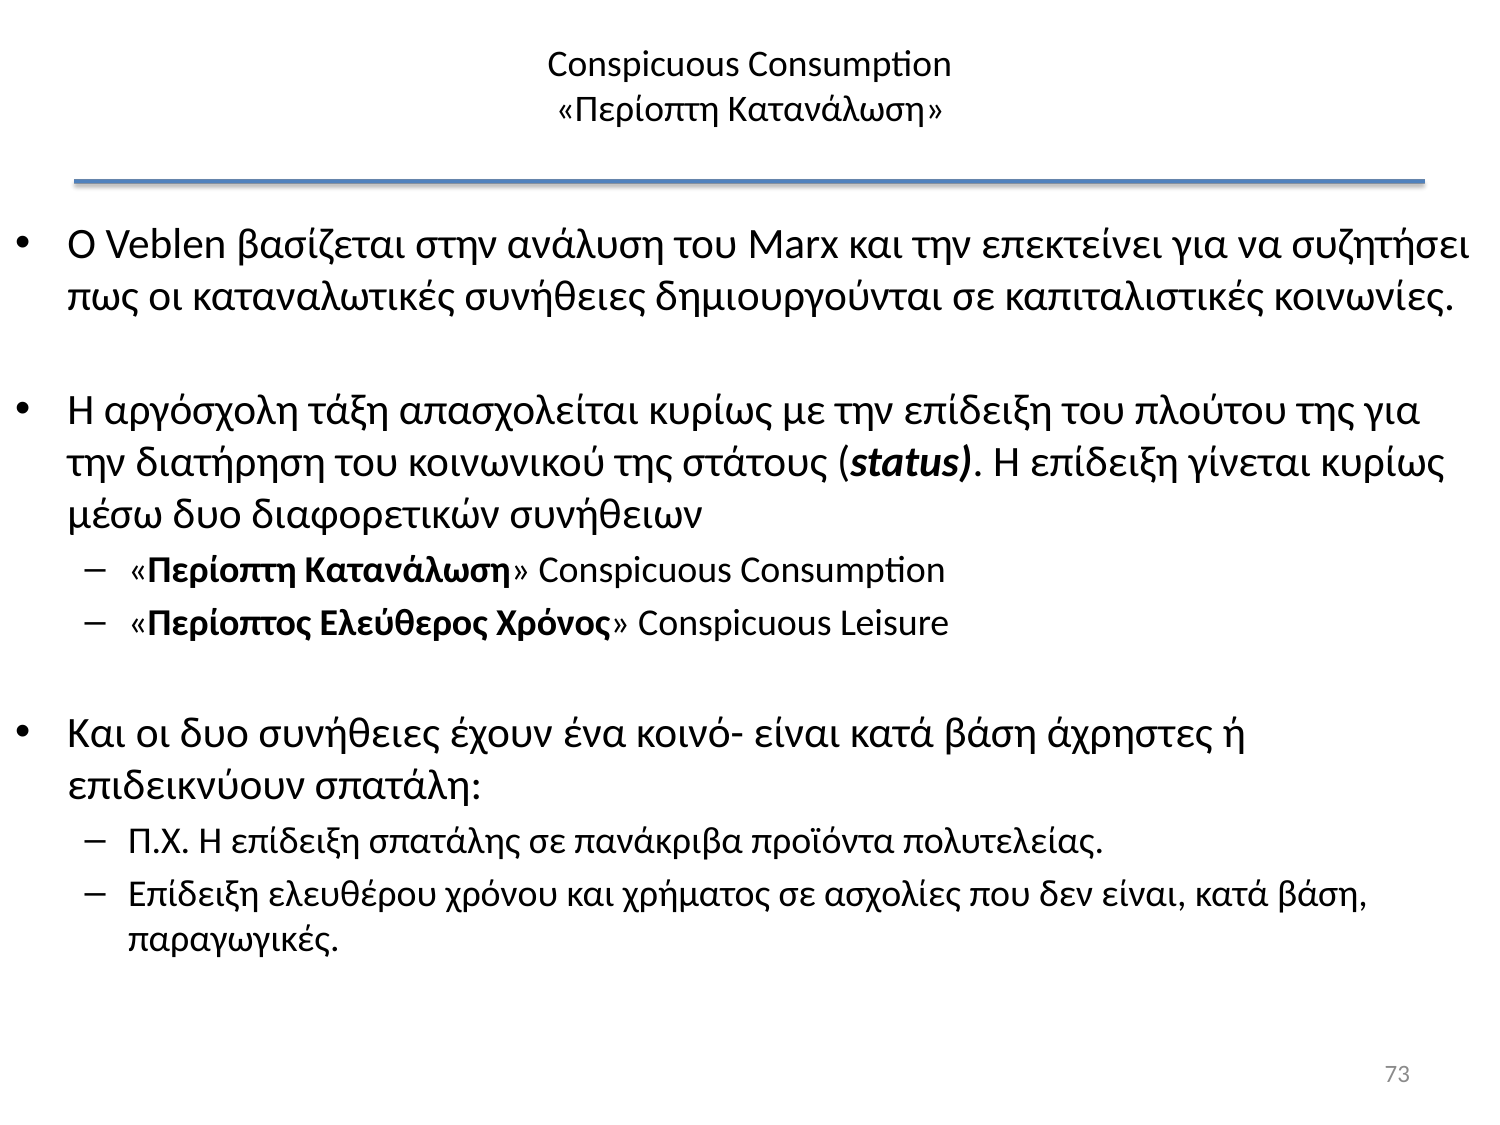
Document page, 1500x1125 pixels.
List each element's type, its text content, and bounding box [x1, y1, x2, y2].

picture [67, 175, 1433, 194]
title Conspicuous Consumption «Περίοπτη Κατανάλωση» [75, 30, 1426, 138]
slide_number 73 [1074, 1042, 1425, 1103]
list Ο Veblen βασίζεται στην ανάλυση του Marx και την επεκτείνει για να συζητήσει πως οι καταναλωτικές συνήθειες δημιουργούνται σε καπιταλιστικές κοινωνίες. Η αργόσχολη τάξη απασχολείται κυρίως με την επίδειξη του πλούτου της για την διατήρηση του κοινωνικού της στάτους (status). Η επίδειξη γίνεται κυρίως μέσω δυο διαφορετικών συνήθειων «Περίοπτη Κατανάλωση» Conspicuous Consumption «Περίοπτος Ελεύθερος Χρόνος» Conspicuous Leisure Και οι δυο συνήθειες έχουν ένα κοινό- είναι κατά βάση άχρηστες ή επιδεικνύουν σπατάλη: Π.Χ. Η επίδειξη σπατάλης σε πανάκριβα προϊόντα πολυτελείας. Επίδειξη ελευθέρου χρόνου και χρήματος σε ασχολίες που δεν είναι, κατά βάση, παραγωγικές. [0, 208, 1495, 1024]
